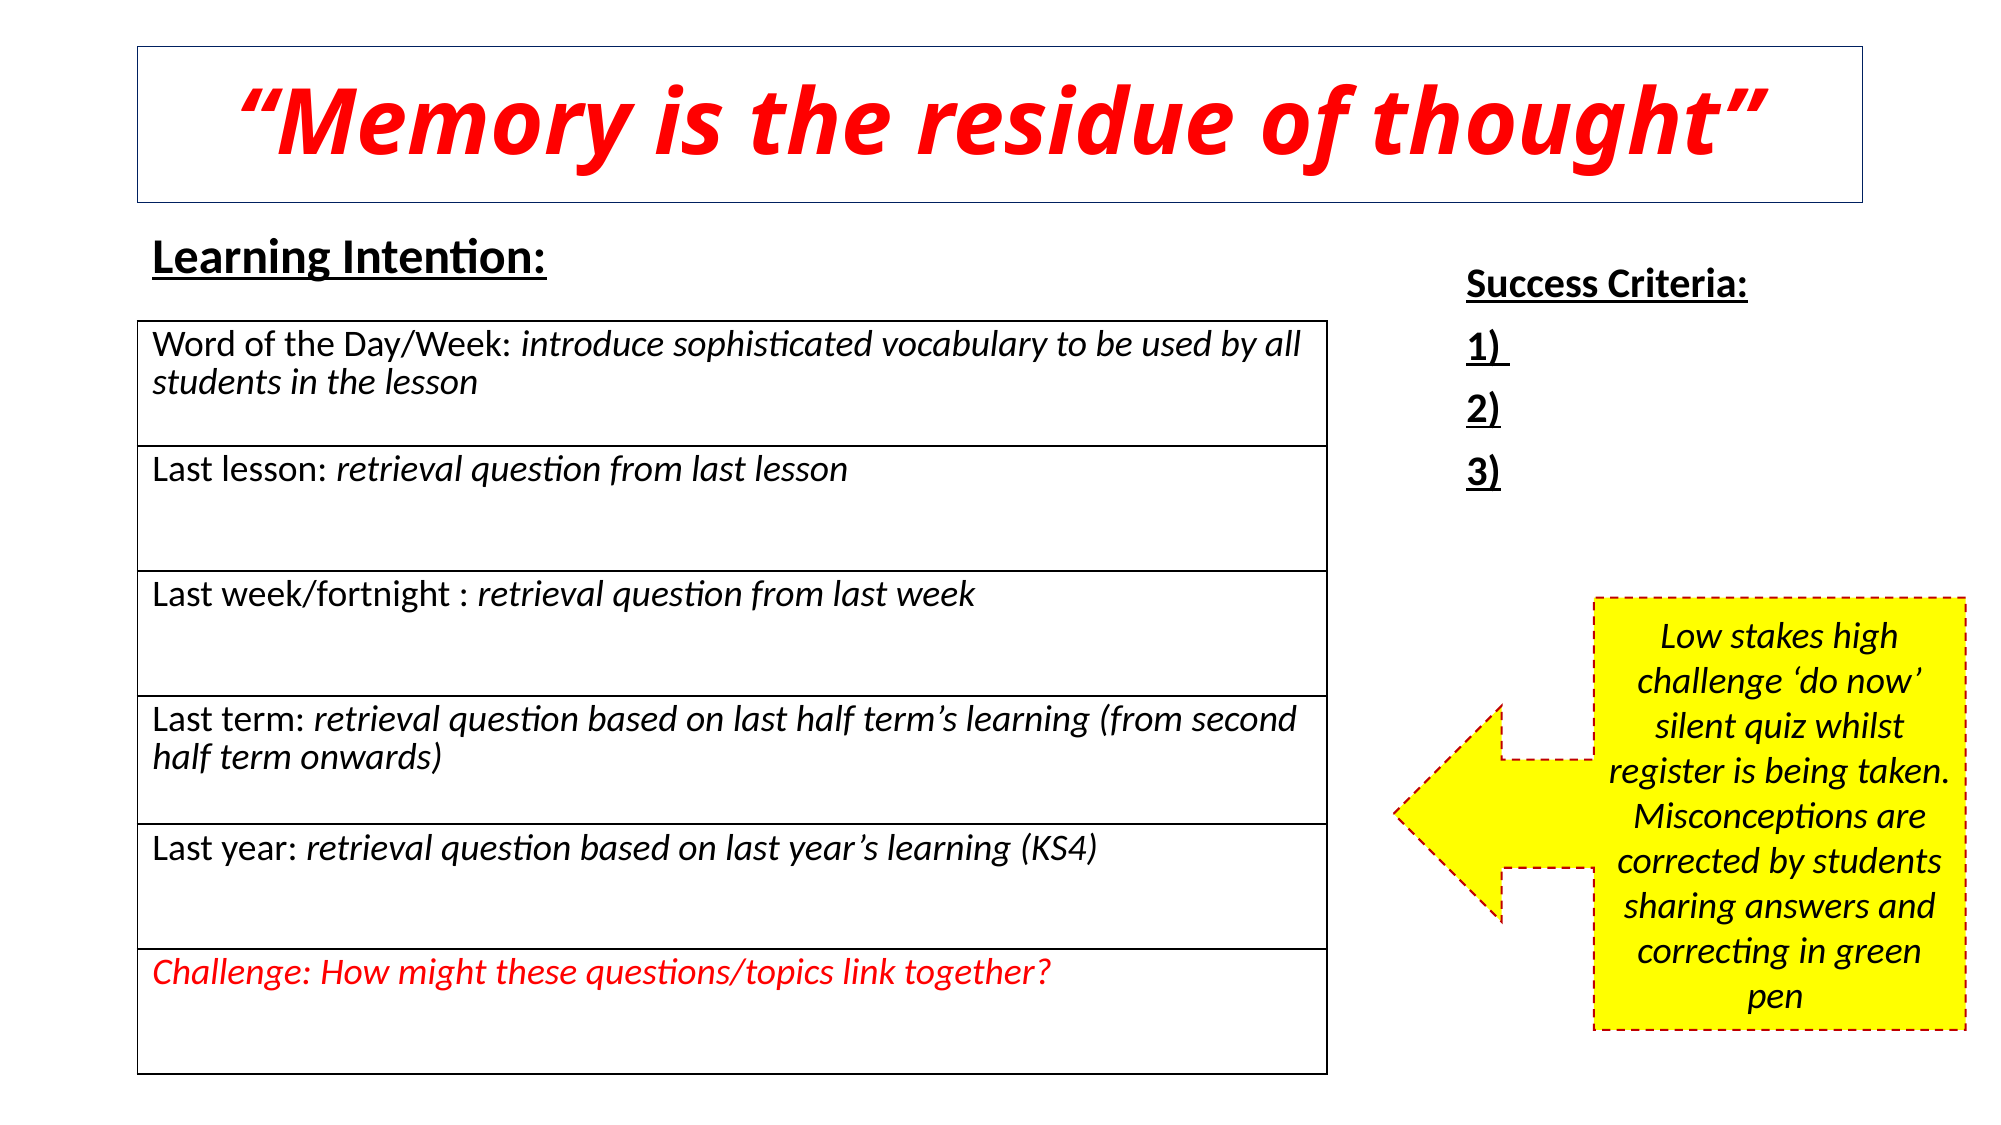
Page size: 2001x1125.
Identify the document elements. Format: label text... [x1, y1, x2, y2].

table_cell Last lesson: retrieval question from last lesson [138, 447, 1326, 570]
table_cell Last year: retrieval question based on last year’s learning (KS4) [138, 825, 1326, 948]
text_box Success Criteria: 1) 2) 3) [1451, 253, 1952, 504]
list Learning Intention: [137, 222, 1952, 379]
title “Memory is the residue of thought” [137, 46, 1863, 203]
table_cell Challenge: How might these questions/topics link together? [138, 950, 1326, 1073]
table_cell Last week/fortnight : retrieval question from last week [138, 572, 1326, 695]
table_header Word of the Day/Week: introduce sophisticated vocabulary to be used by all students in the lesson [138, 322, 1326, 445]
table_cell Last term: retrieval question based on last half term’s learning (from second half term onwards) [138, 697, 1326, 823]
text_box Low stakes high challenge ‘do now’ silent quiz whilst register is being taken. Misconceptions are corrected by students sharing answers and correcting in green pen [1392, 596, 1967, 1031]
